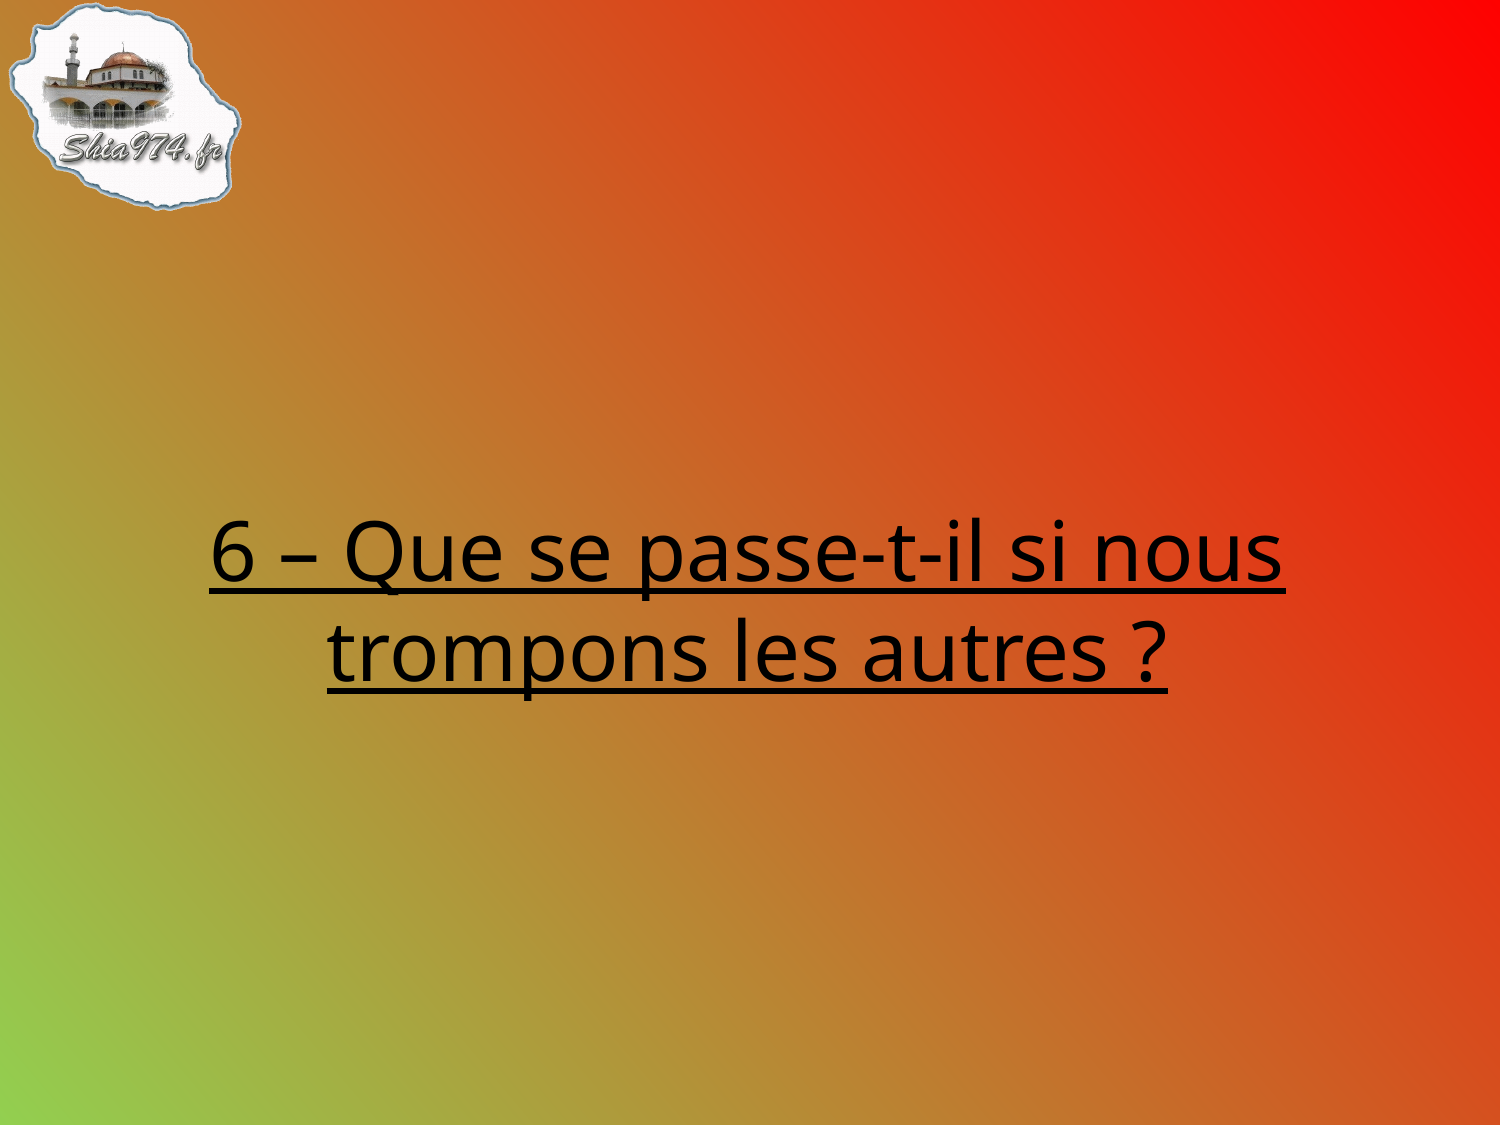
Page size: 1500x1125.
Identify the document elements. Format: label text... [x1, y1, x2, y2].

picture [0, 0, 251, 214]
text_box 6 – Que se passe-t-il si nous trompons les autres ? [0, 490, 1496, 706]
